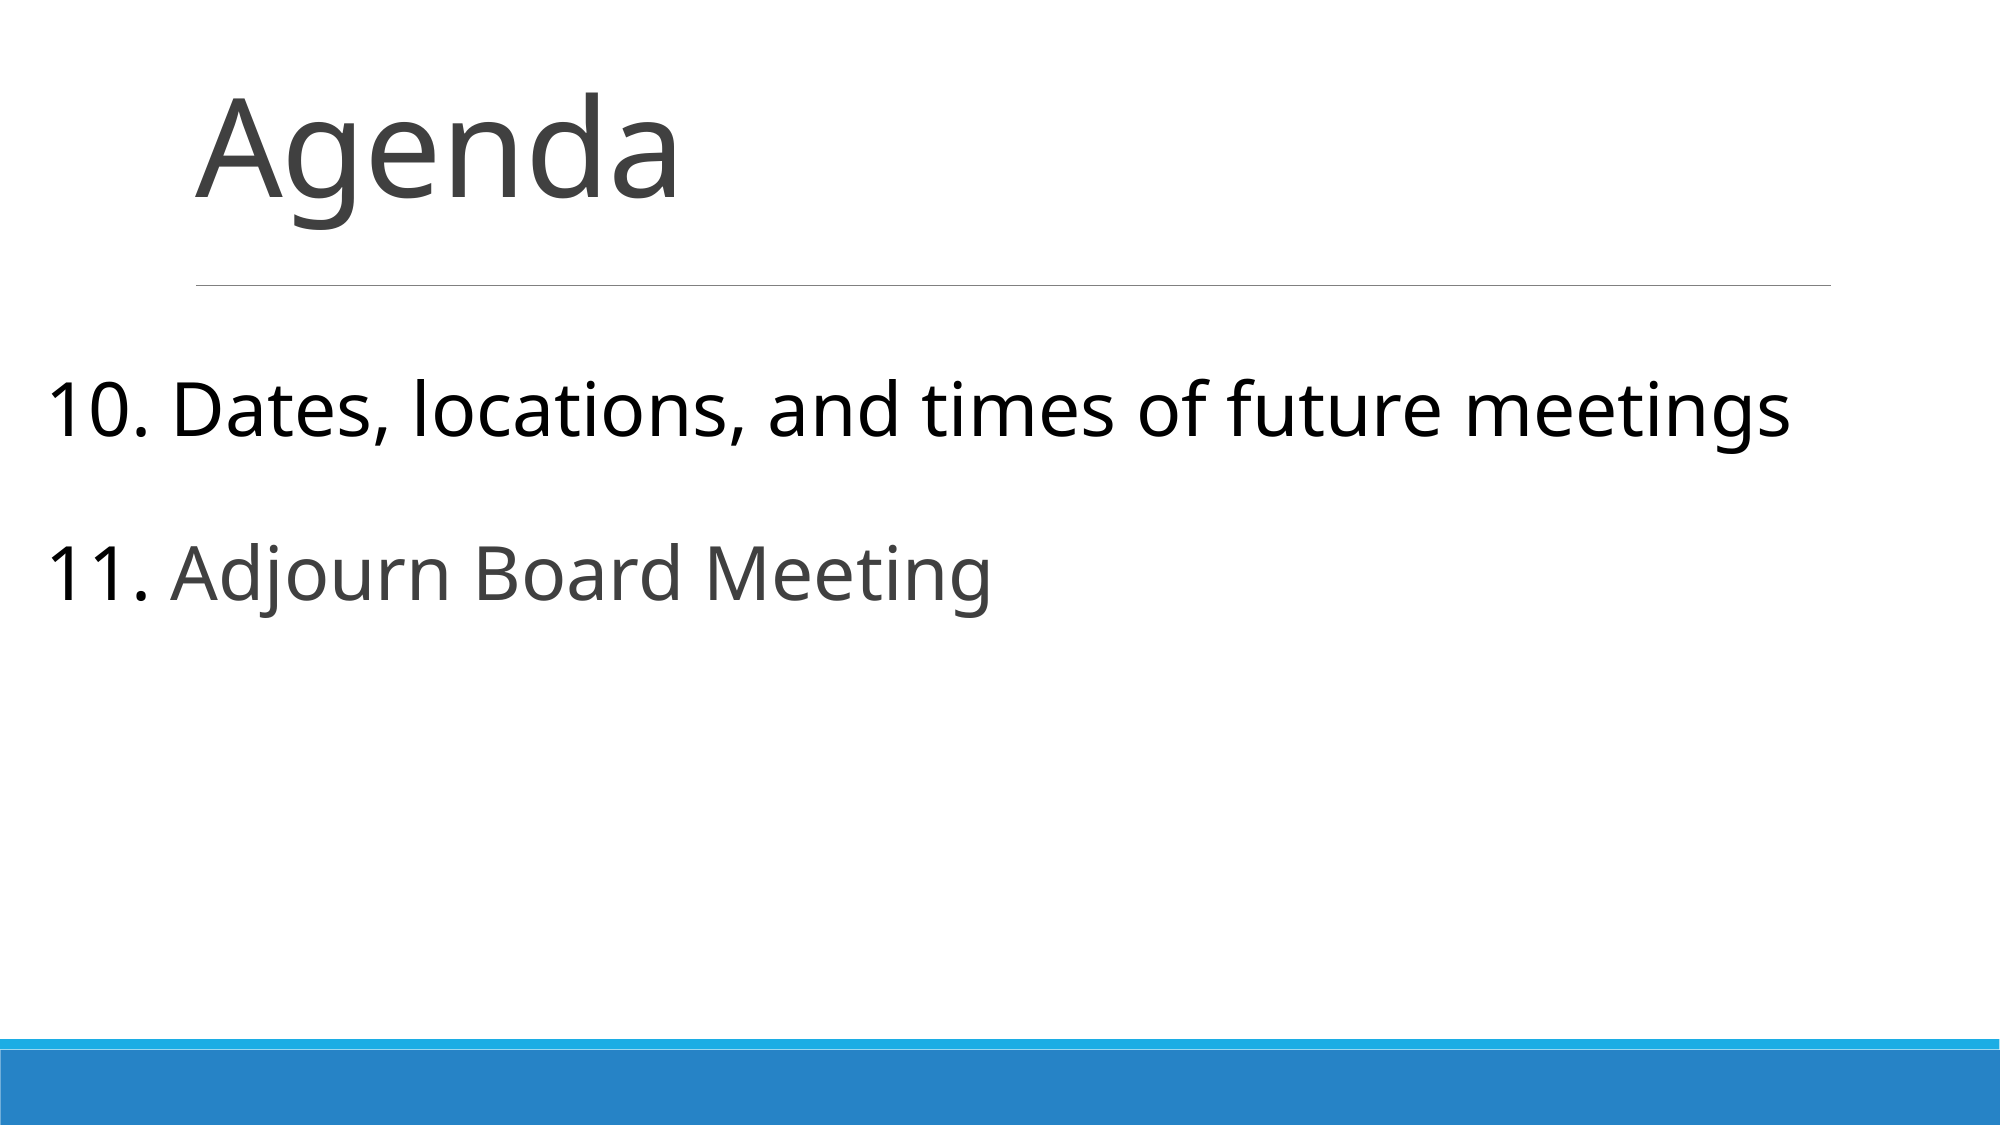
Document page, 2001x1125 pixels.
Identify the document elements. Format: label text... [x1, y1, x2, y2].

list 10. Dates, locations, and times of future meetings 11. Adjourn Board Meeting [45, 120, 1965, 812]
title Agenda [180, 47, 1830, 120]
